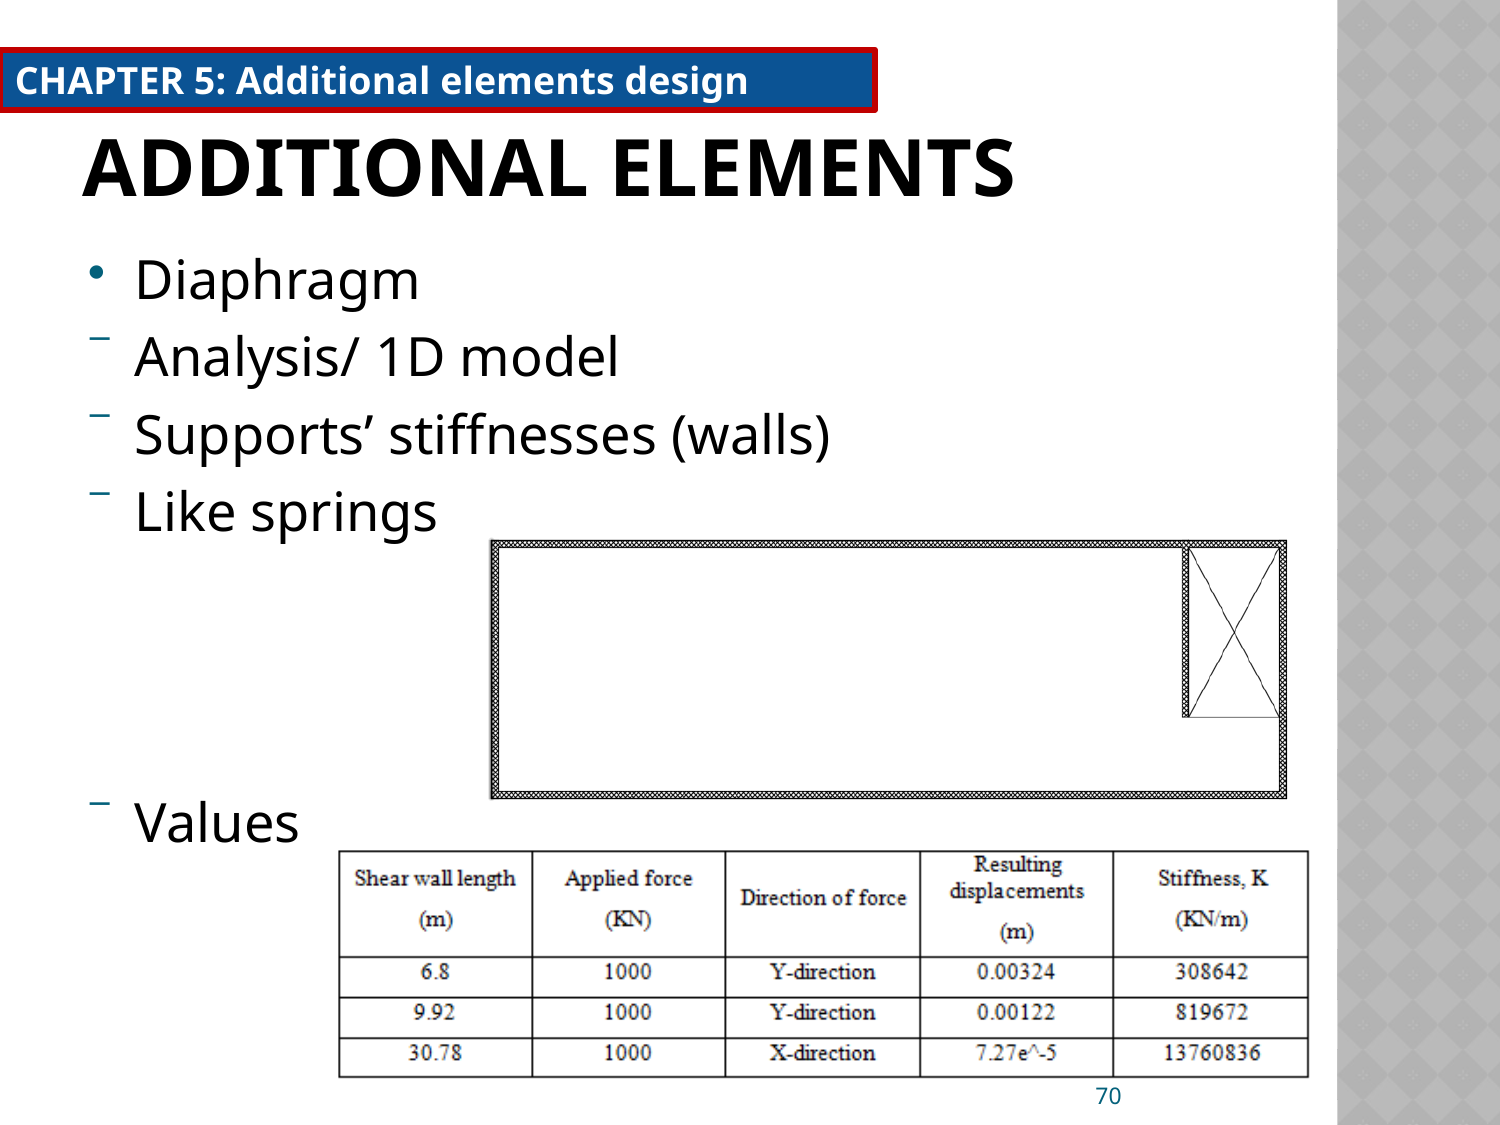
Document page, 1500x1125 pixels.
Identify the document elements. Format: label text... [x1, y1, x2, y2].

text_box Additional elements [74, 52, 1263, 213]
text_box CHAPTER 5: Additional elements design [0, 49, 875, 110]
picture [336, 849, 1312, 1081]
slide_number 70 [1025, 1090, 1122, 1113]
list Diaphragm Analysis/ 1D model Supports’ stiffnesses (walls) Like springs Values [75, 237, 1263, 1059]
picture [487, 537, 1288, 801]
